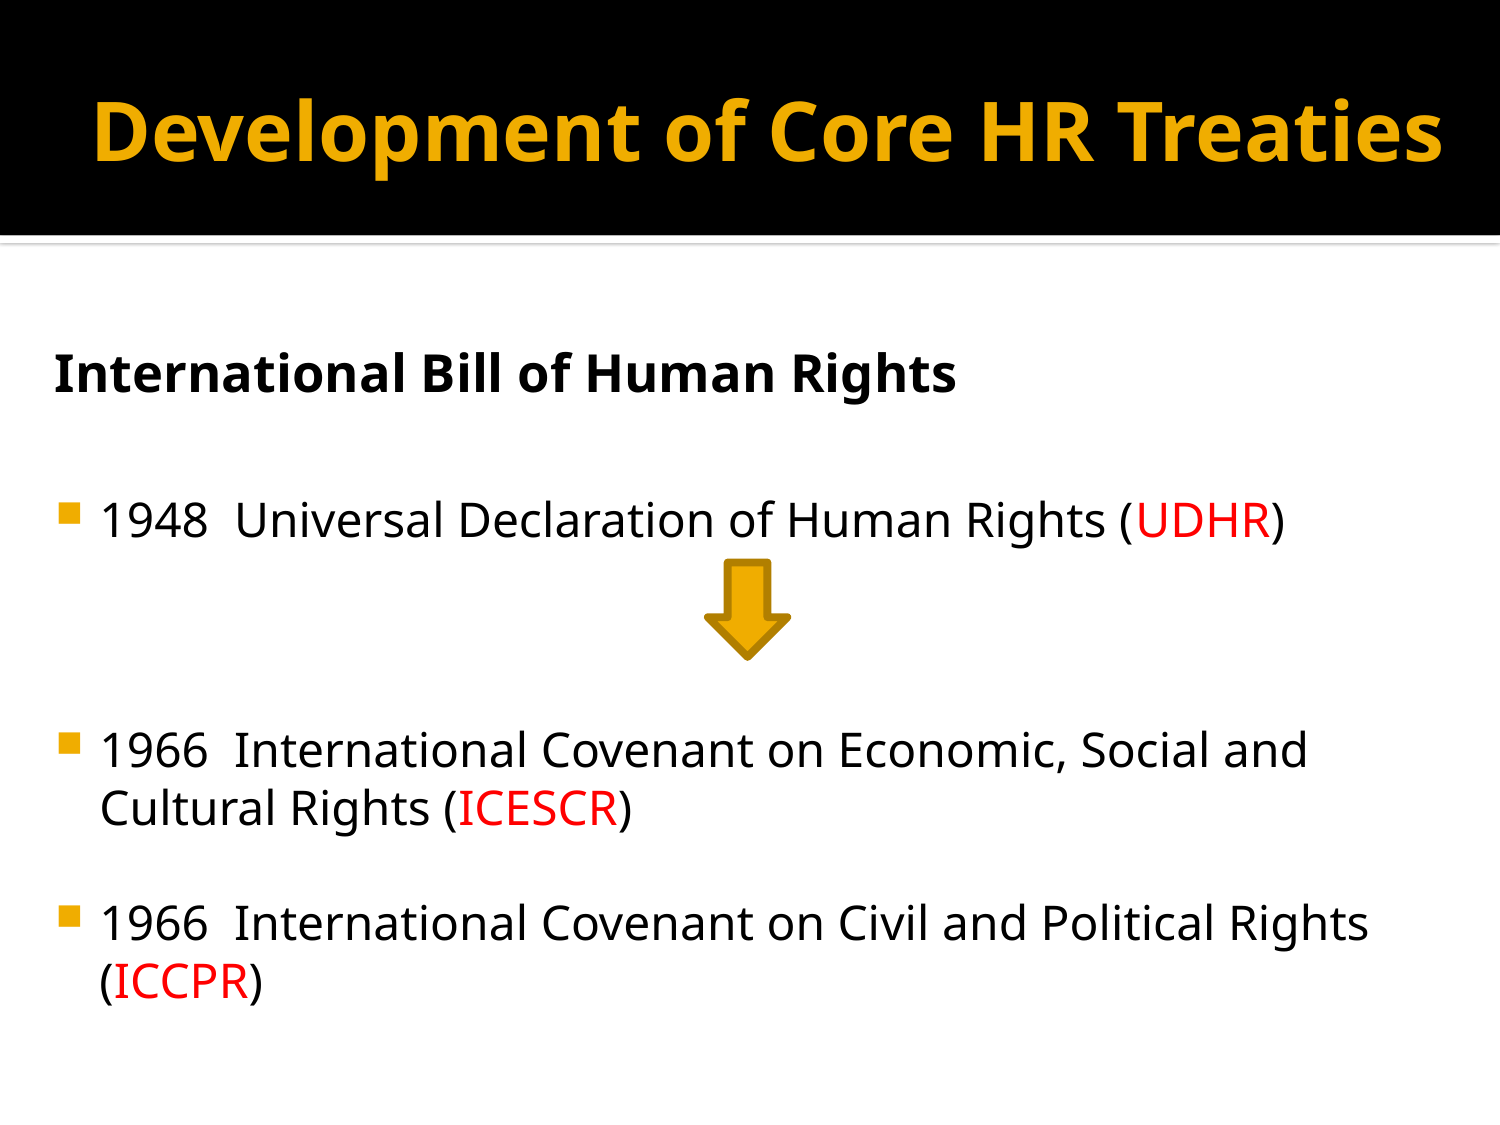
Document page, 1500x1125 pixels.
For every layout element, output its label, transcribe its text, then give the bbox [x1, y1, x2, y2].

list International Bill of Human Rights 1948 Universal Declaration of Human Rights (UDHR) 1966 International Covenant on Economic, Social and Cultural Rights (ICESCR) 1966 International Covenant on Civil and Political Rights (ICCPR) [29, 262, 1500, 1083]
text_box [703, 558, 792, 661]
title Development of Core HR Treaties [75, 25, 1471, 231]
